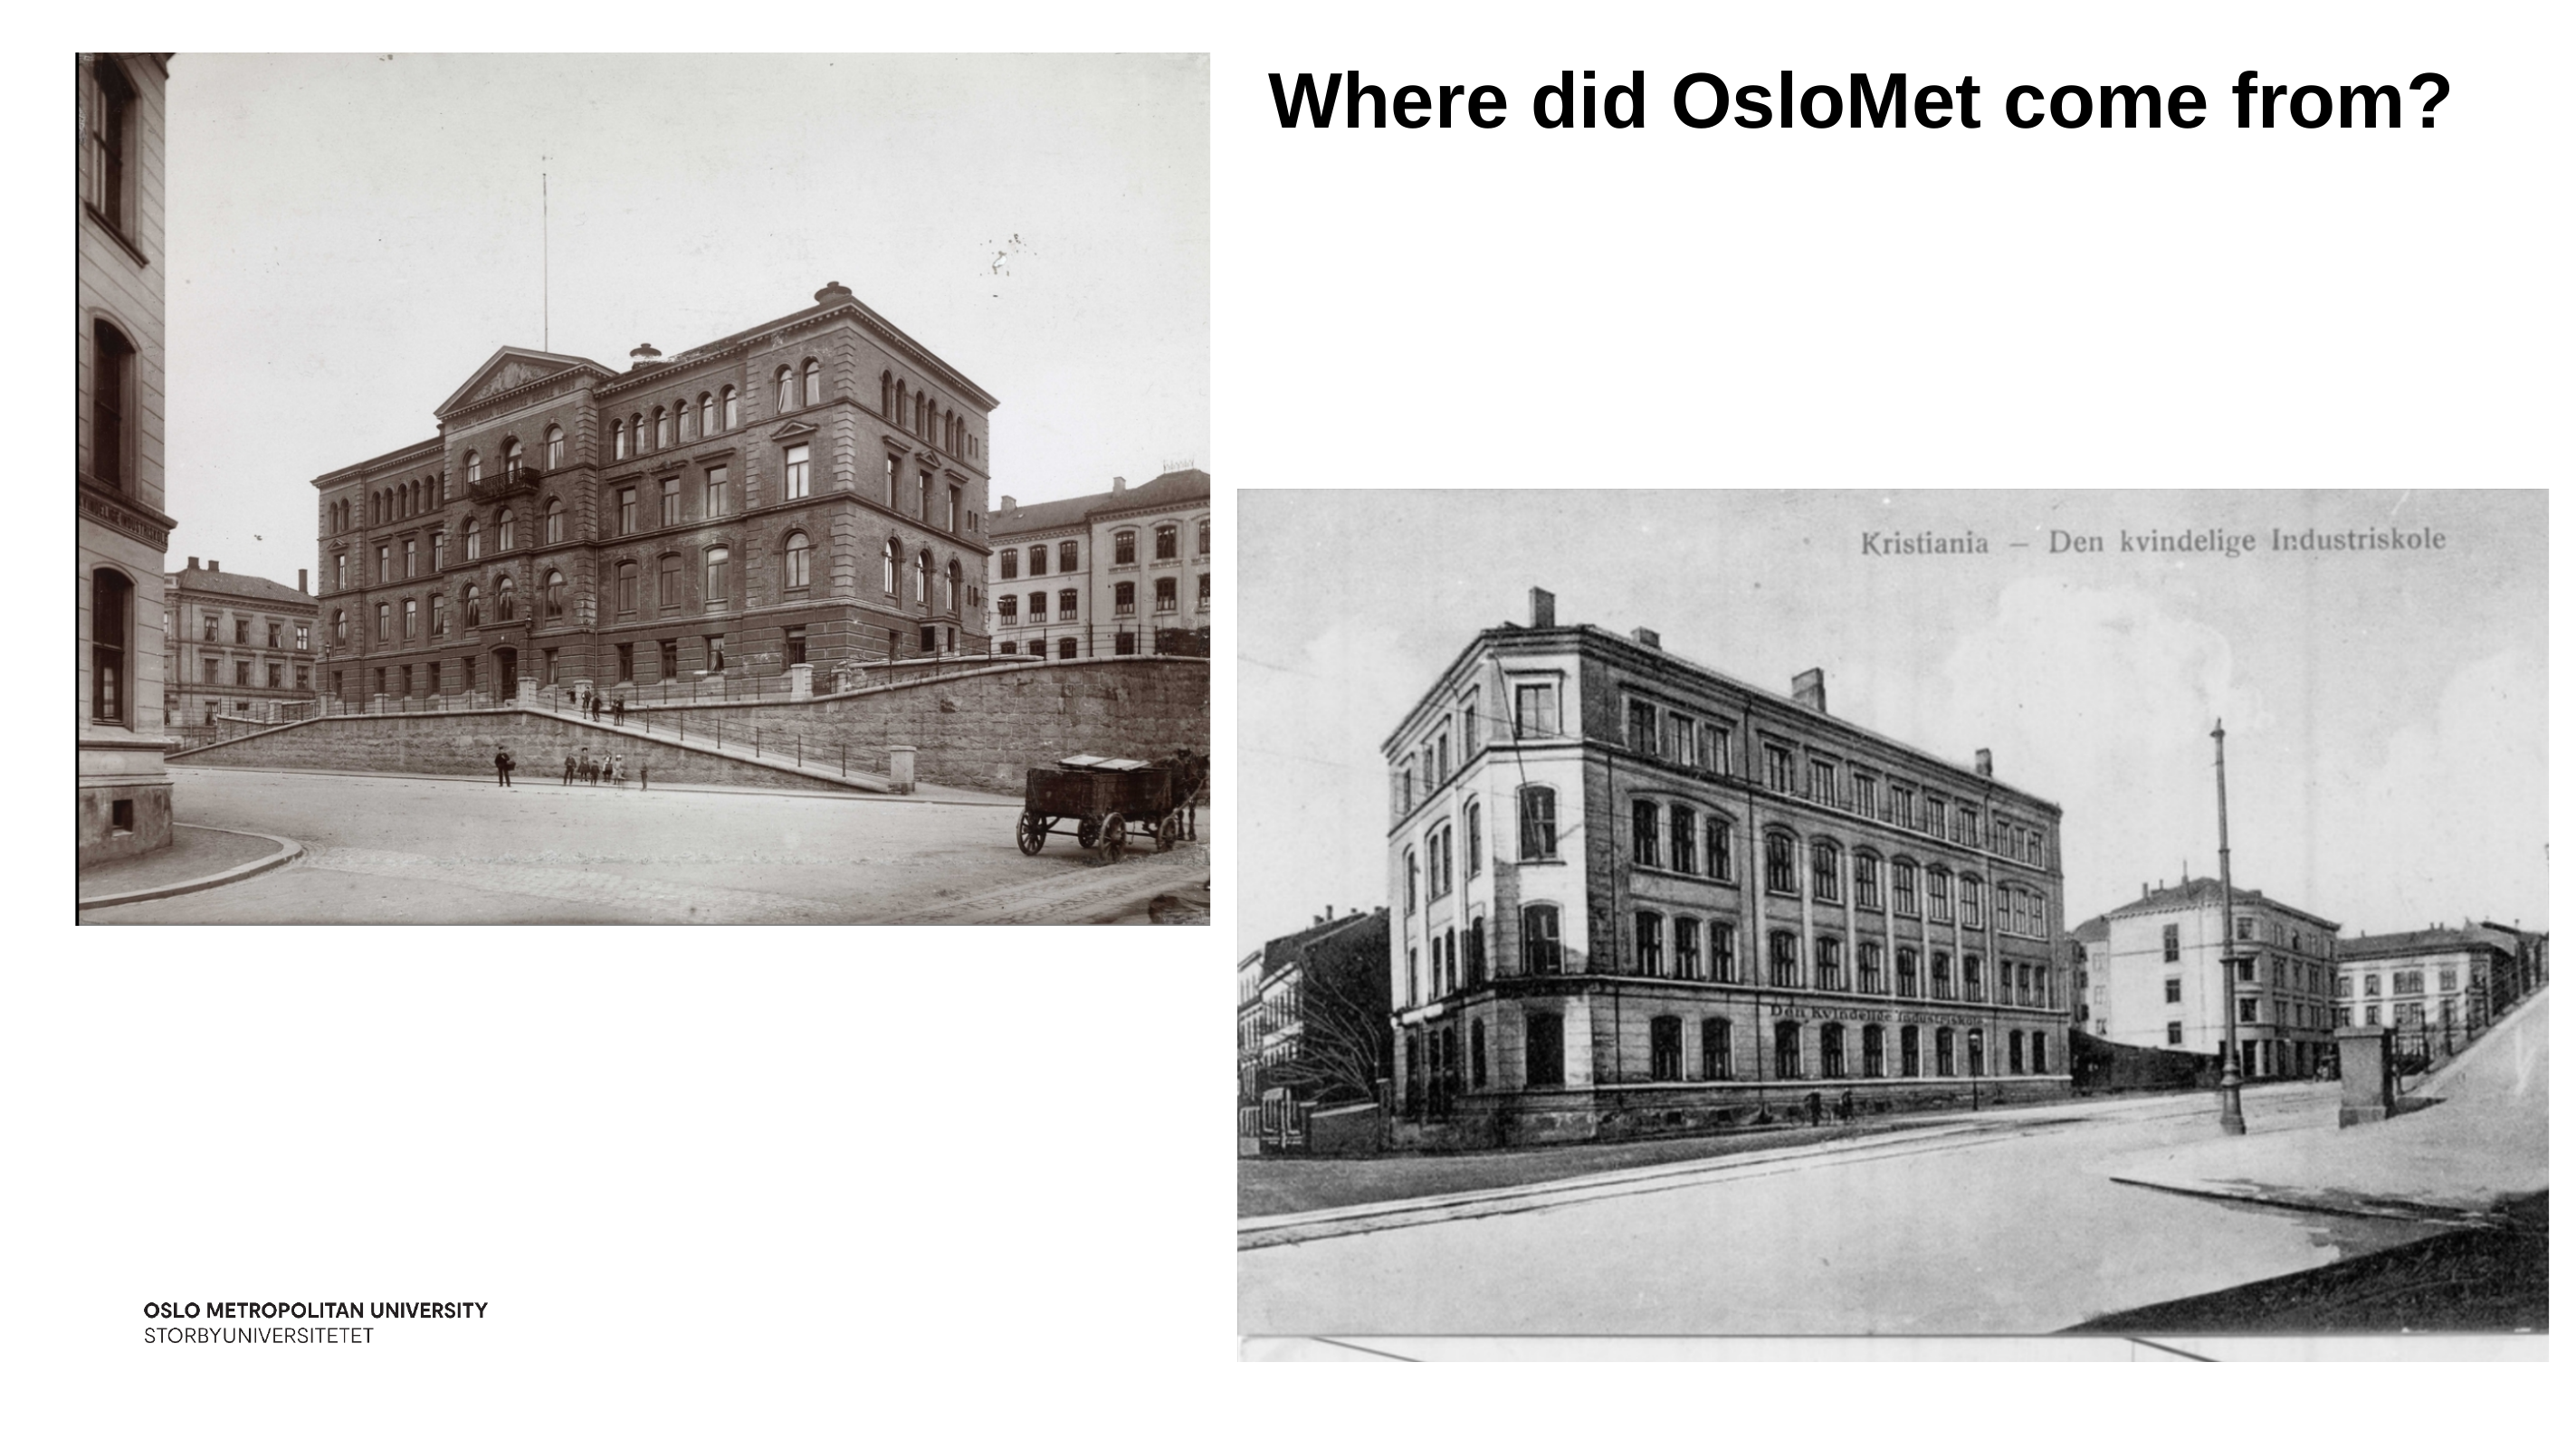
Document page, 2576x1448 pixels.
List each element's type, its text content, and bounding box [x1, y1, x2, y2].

text_box Where did OsloMet come from? [1255, 52, 2576, 152]
picture [144, 1302, 488, 1343]
picture [75, 52, 1211, 926]
picture [1237, 489, 2550, 1362]
